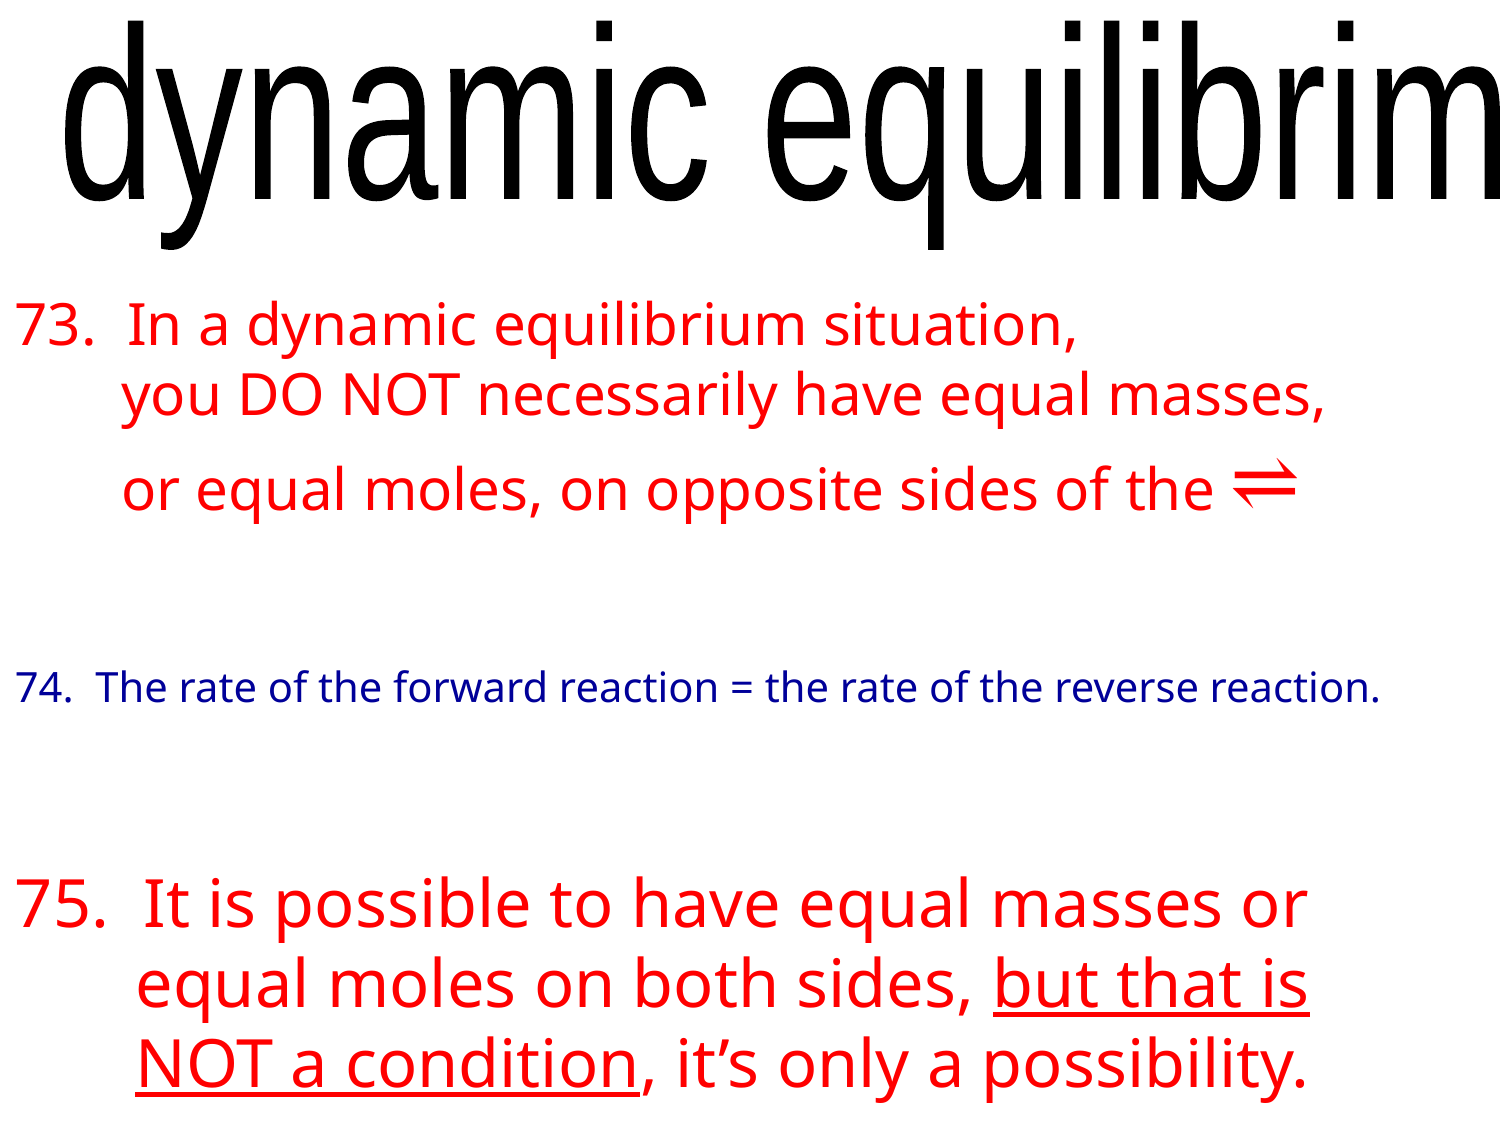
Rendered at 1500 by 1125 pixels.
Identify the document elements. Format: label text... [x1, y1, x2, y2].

text_box 73. In a dynamic equilibrium situation, you DO NOT necessarily have equal masses, or equal moles, on opposite sides of the ⇌ 74. The rate of the forward reaction = the rate of the reverse reaction. 75. It is possible to have equal masses or equal moles on both sides, but that is NOT a condition, it’s only a possibility. [0, 0, 1500, 1108]
